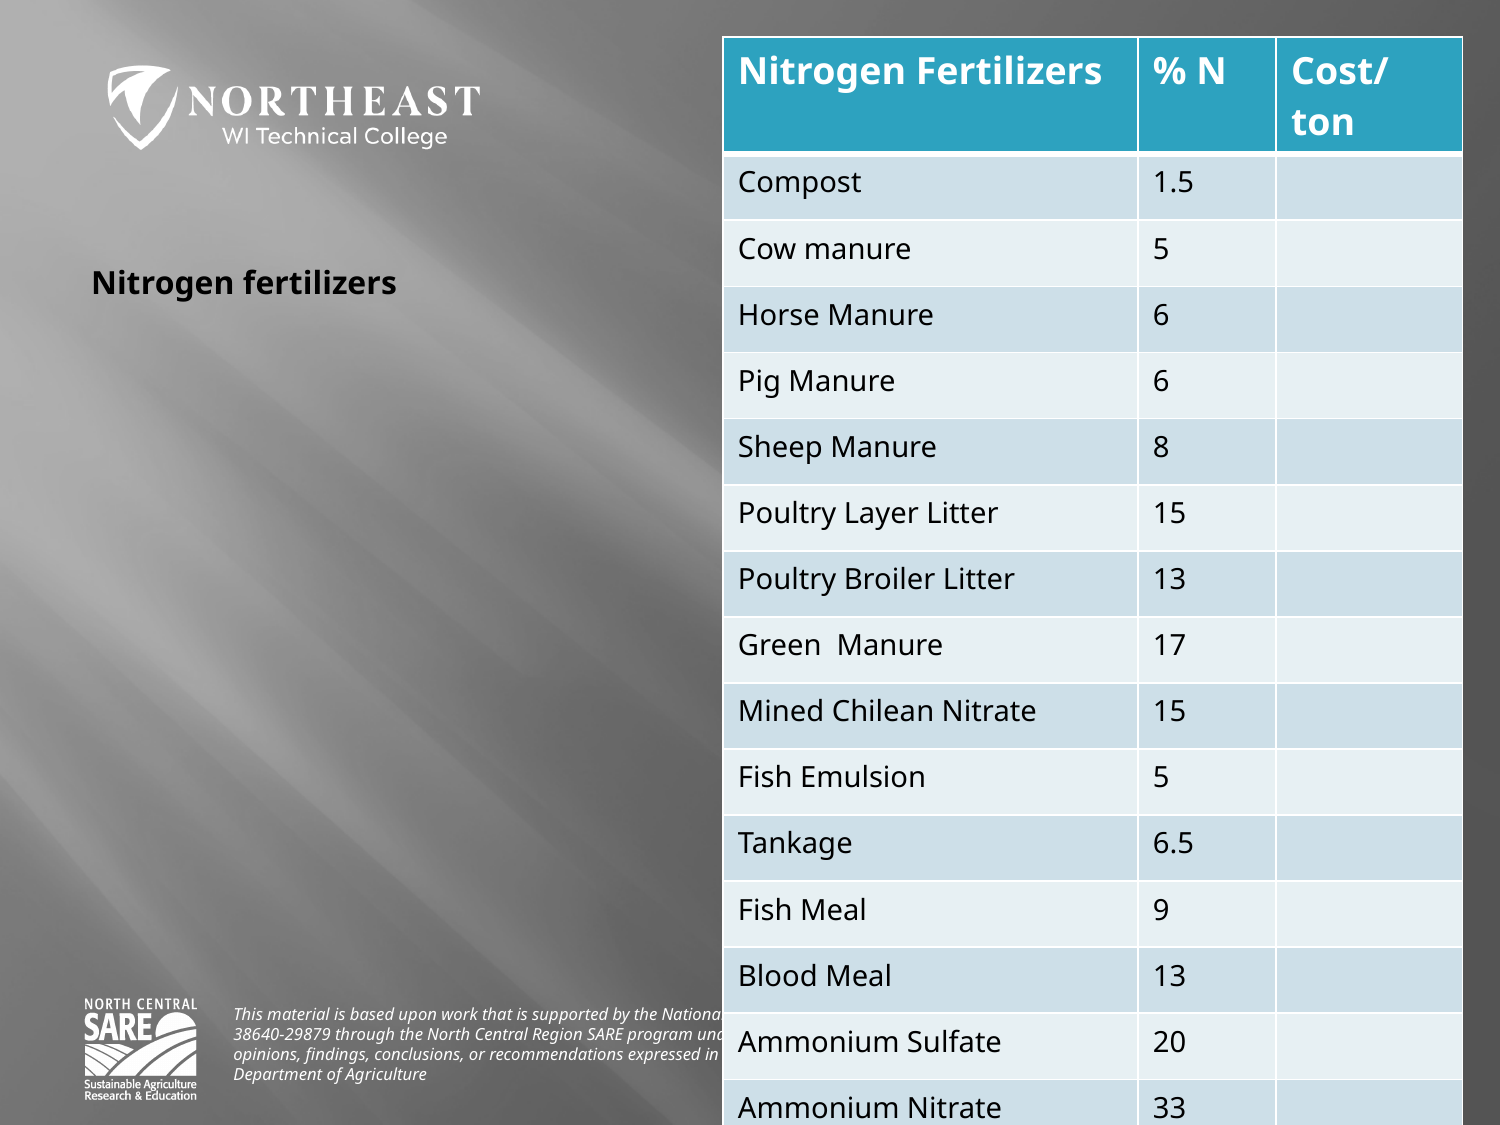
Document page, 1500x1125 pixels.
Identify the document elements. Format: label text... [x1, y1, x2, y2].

table_cell 15 [1139, 684, 1275, 748]
table_header Cost/ton [1277, 38, 1462, 151]
table_cell [1277, 882, 1462, 946]
table_cell [1277, 750, 1462, 814]
table_cell [1277, 684, 1462, 748]
table_cell 9 [1139, 882, 1275, 946]
table_cell [1277, 1080, 1462, 1125]
table_cell 8 [1139, 419, 1275, 484]
table_cell Tankage [724, 816, 1137, 880]
table_cell 5 [1139, 221, 1275, 286]
table_cell [1277, 353, 1462, 418]
table_cell [1277, 157, 1462, 219]
table_cell 13 [1139, 948, 1275, 1012]
table_cell [1277, 618, 1462, 682]
table_cell 6 [1139, 353, 1275, 418]
table_cell Ammonium Nitrate [724, 1080, 1137, 1125]
table_cell 13 [1139, 552, 1275, 616]
table_cell [1277, 419, 1462, 484]
table_cell [1277, 1014, 1462, 1079]
table_cell [1277, 287, 1462, 352]
table_cell Poultry Layer Litter [724, 486, 1137, 550]
table_cell [1277, 816, 1462, 880]
table_cell 15 [1139, 486, 1275, 550]
table_cell Sheep Manure [724, 419, 1137, 484]
table_cell 17 [1139, 618, 1275, 682]
table_cell Green Manure [724, 618, 1137, 682]
table_cell Pig Manure [724, 353, 1137, 418]
table_cell Mined Chilean Nitrate [724, 684, 1137, 748]
table_cell Cow manure [724, 221, 1137, 286]
table_cell Fish Meal [724, 882, 1137, 946]
table_cell [1277, 486, 1462, 550]
table_cell [1277, 948, 1462, 1012]
table_cell Blood Meal [724, 948, 1137, 1012]
picture [87, 44, 500, 169]
table_cell Horse Manure [724, 287, 1137, 352]
table_cell [1277, 221, 1462, 286]
table_cell Ammonium Sulfate [724, 1014, 1137, 1079]
table_cell 6 [1139, 287, 1275, 352]
table_cell Fish Emulsion [724, 750, 1137, 814]
table_cell 6.5 [1139, 816, 1275, 880]
table_cell 33 [1139, 1080, 1275, 1125]
table_cell 1.5 [1139, 157, 1275, 219]
table_cell 20 [1139, 1014, 1275, 1079]
table_cell [1277, 552, 1462, 616]
picture [71, 985, 210, 1113]
table_cell 5 [1139, 750, 1275, 814]
table_header Nitrogen Fertilizers [724, 38, 1137, 151]
table_cell Poultry Broiler Litter [724, 552, 1137, 616]
table_cell Compost [724, 157, 1137, 219]
title Nitrogen fertilizers [73, 235, 416, 329]
table_header % N [1139, 38, 1275, 151]
